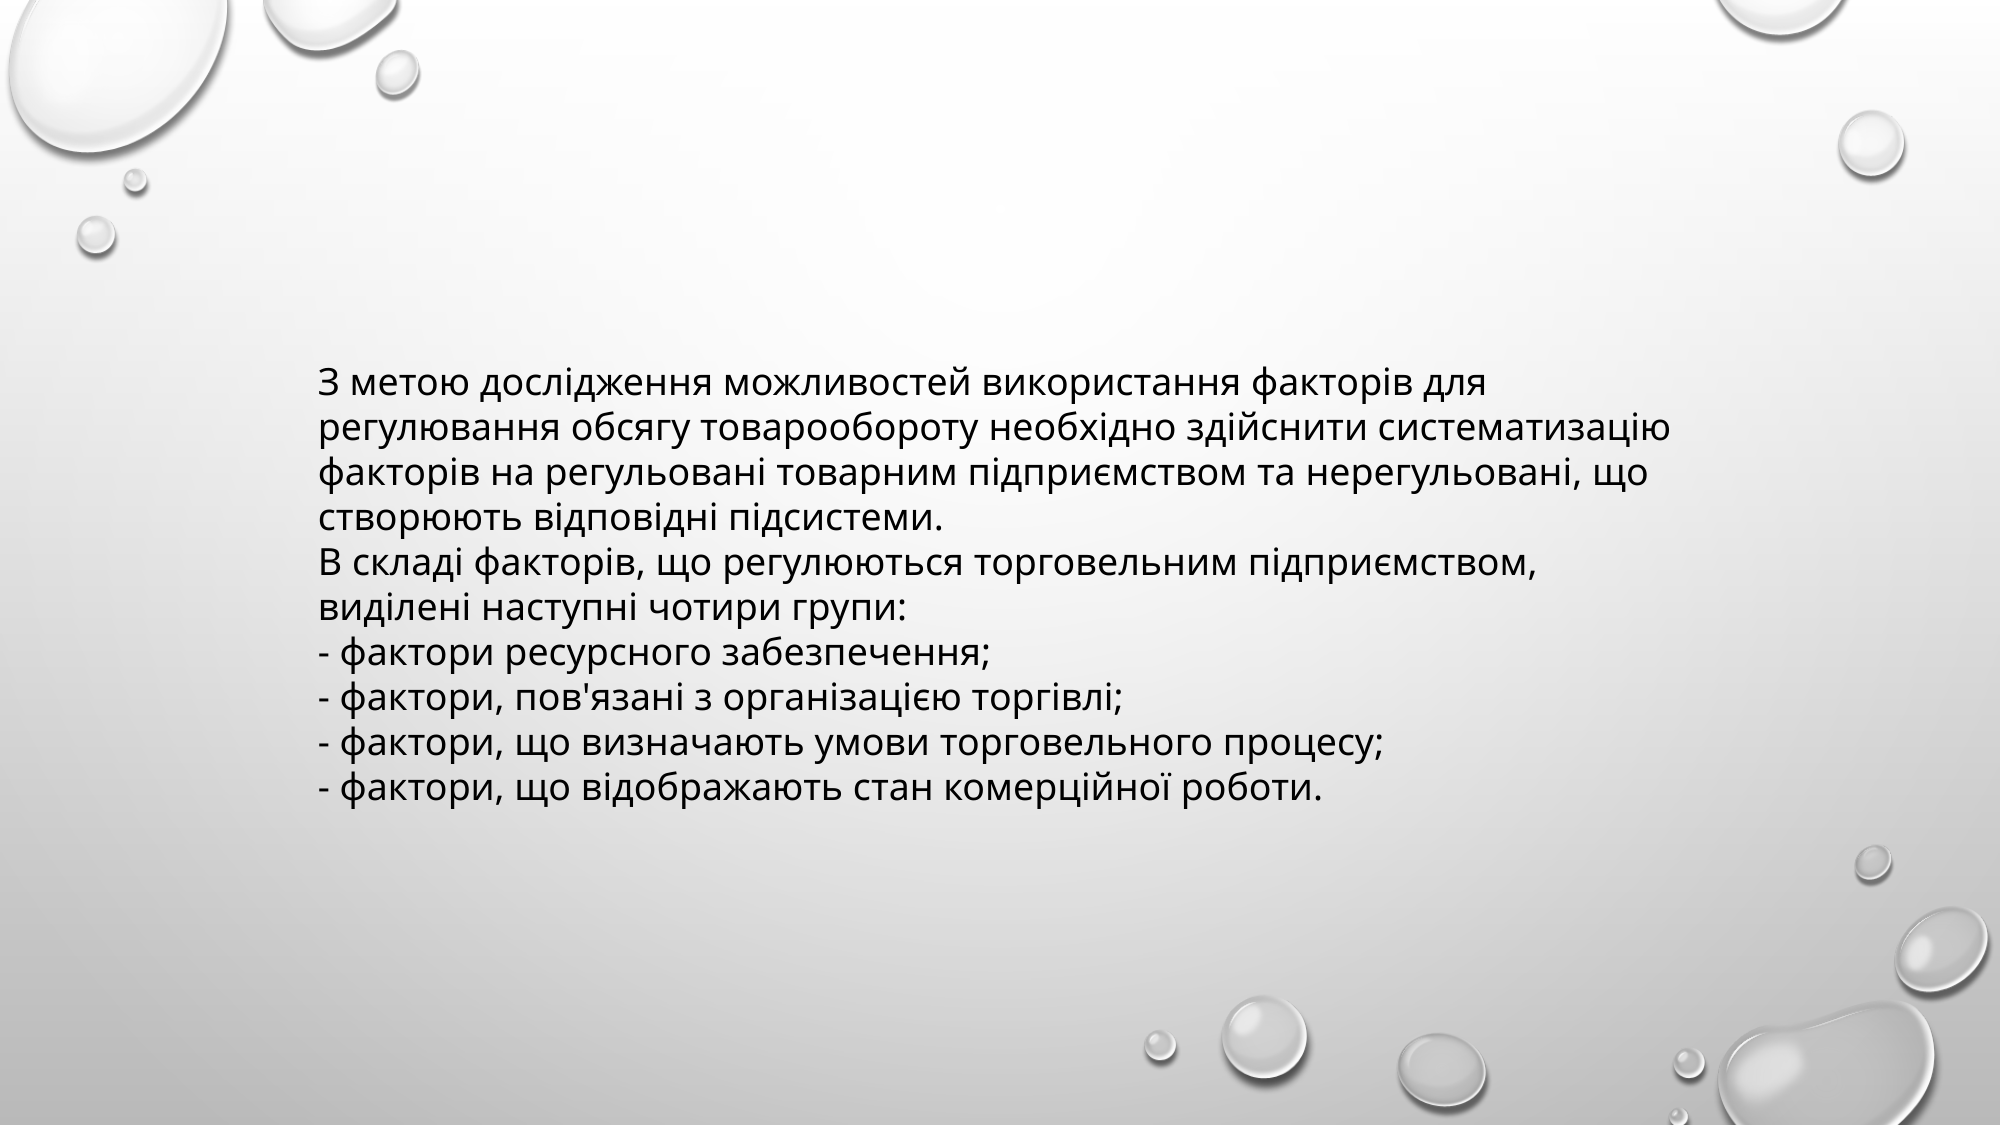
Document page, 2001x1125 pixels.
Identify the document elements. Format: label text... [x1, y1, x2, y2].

text_box З метою дослідження можливостей використання факторів для регулювання обсягу товарообороту необхідно здійснити систематизацію факторів на регульовані товарним підприємством та нерегульовані, що створюють відповідні підсистеми. В складі факторів, що регулюються торговельним підприємством, виділені наступні чотири групи: - фактори ресурсного забезпечення; - фактори, пов'язані з організацією торгівлі; - фактори, що визначають умови торговельного процесу; - фактори, що відображають стан комерційної роботи. [303, 350, 1697, 816]
picture [0, 0, 2000, 1125]
